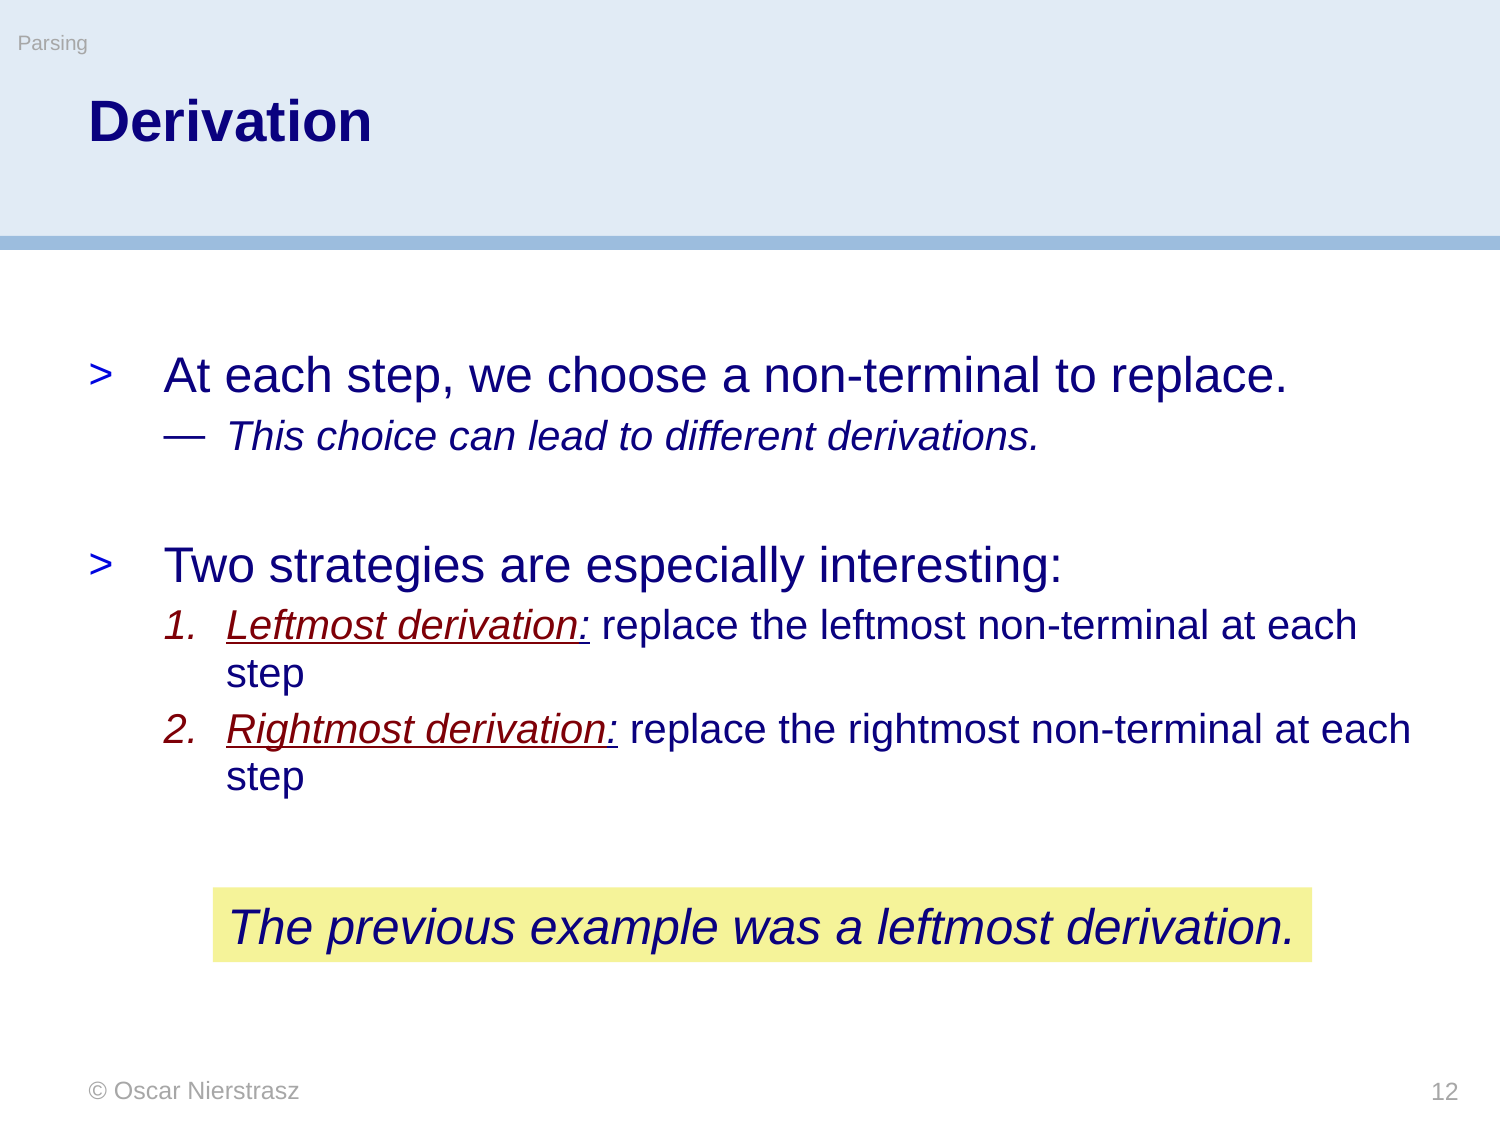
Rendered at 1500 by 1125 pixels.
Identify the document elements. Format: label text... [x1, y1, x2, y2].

slide_number 12 [1237, 1074, 1460, 1105]
title Derivation [88, 90, 1413, 226]
list At each step, we choose a non-terminal to replace. This choice can lead to different derivations. Two strategies are especially interesting: Leftmost derivation: replace the leftmost non-terminal at each step Rightmost derivation: replace the rightmost non-terminal at each step [88, 271, 1413, 1010]
footer Parsing [17, 29, 904, 72]
text_box The previous example was a leftmost derivation. [212, 887, 1313, 963]
slide_number © Oscar Nierstrasz [88, 1073, 715, 1104]
